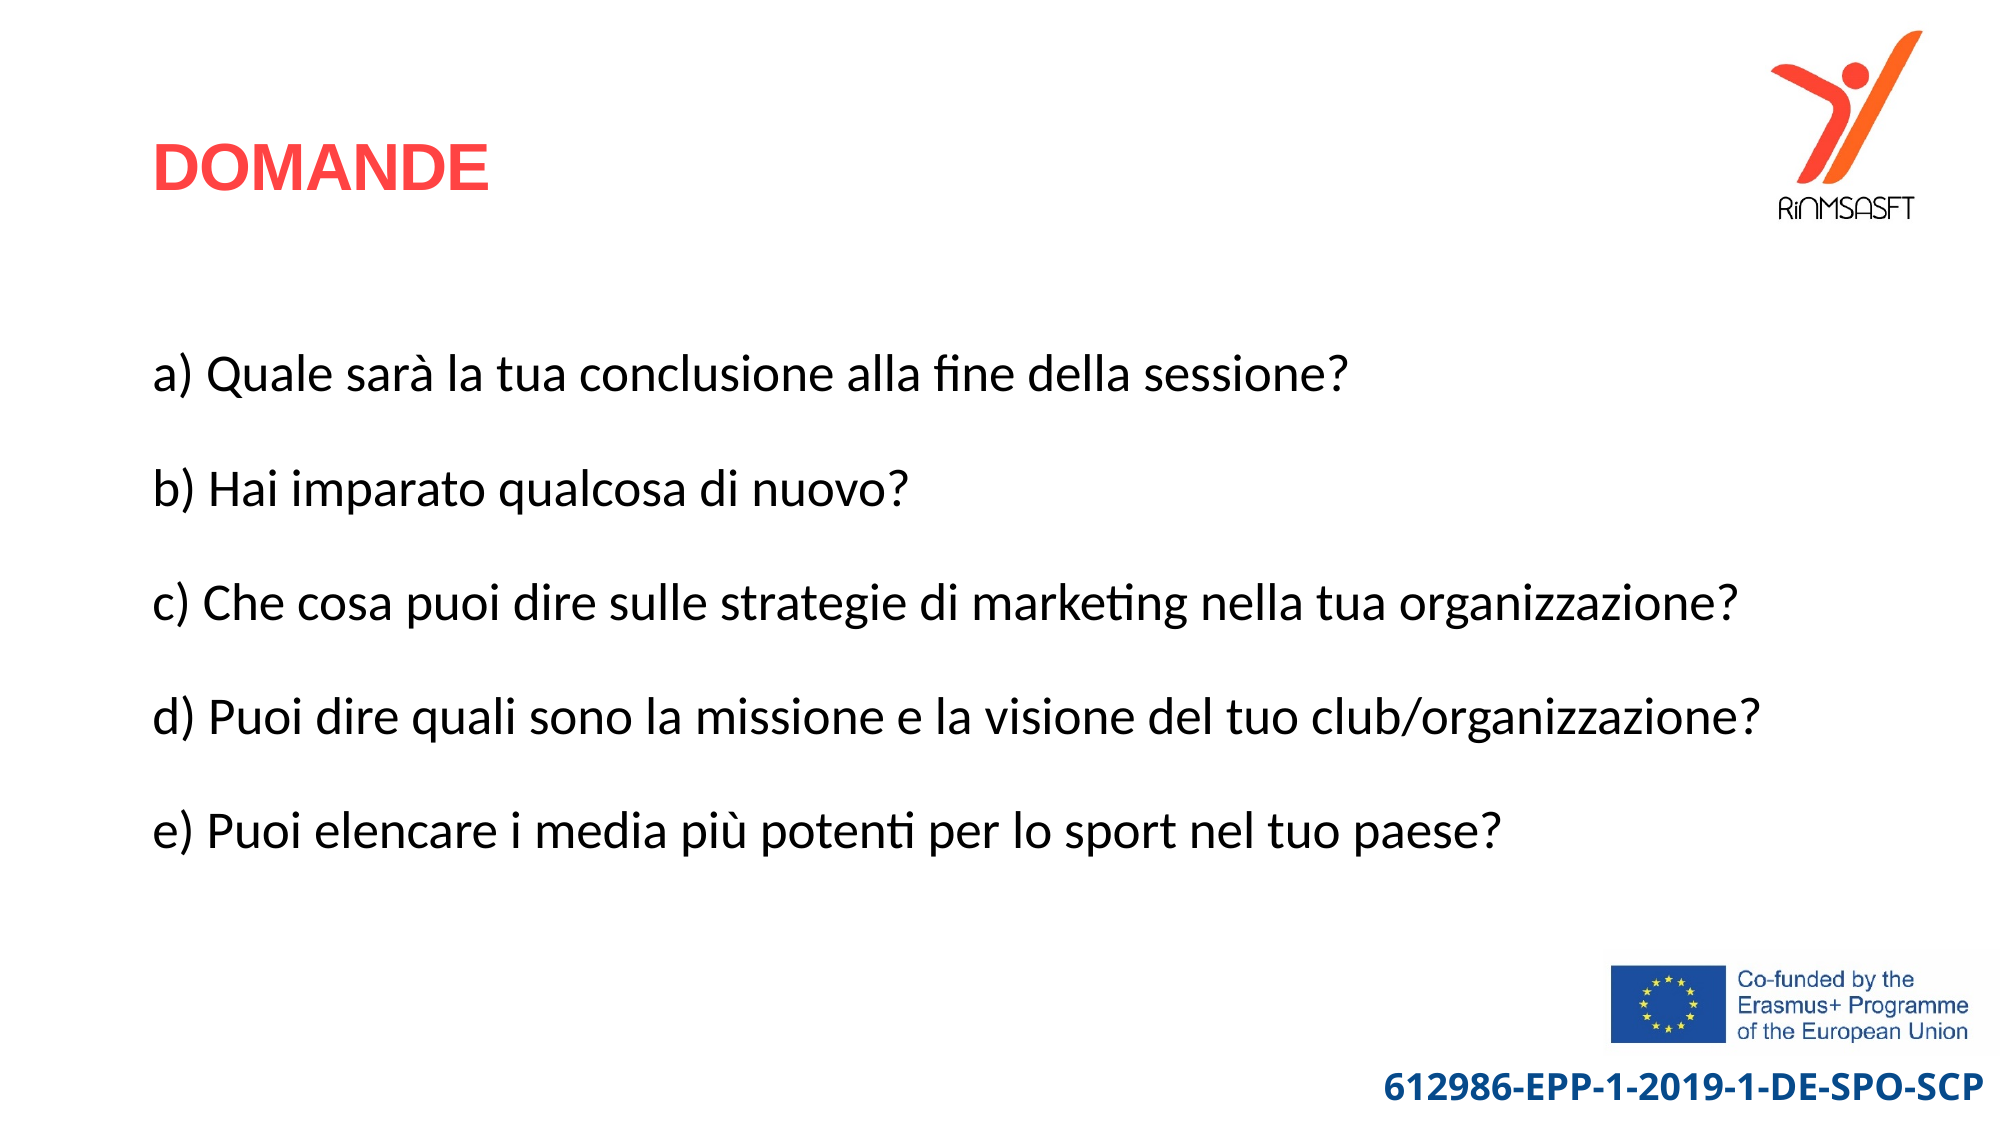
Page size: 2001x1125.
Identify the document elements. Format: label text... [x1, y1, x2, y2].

title DOMANDE [137, 59, 1699, 278]
picture [1603, 948, 2000, 1056]
picture [1699, 0, 1994, 294]
text_box 612986-EPP-1-2019-1-DE-SPO-SCP [1368, 1055, 2000, 1116]
list a) Quale sarà la tua conclusione alla fine della sessione? b) Hai imparato qualcosa di nuovo? c) Che cosa puoi dire sulle strategie di marketing nella tua organizzazione? d) Puoi dire quali sono la missione e la visione del tuo club/organizzazione? e) Puoi elencare i media più potenti per lo sport nel tuo paese? [137, 299, 1916, 877]
